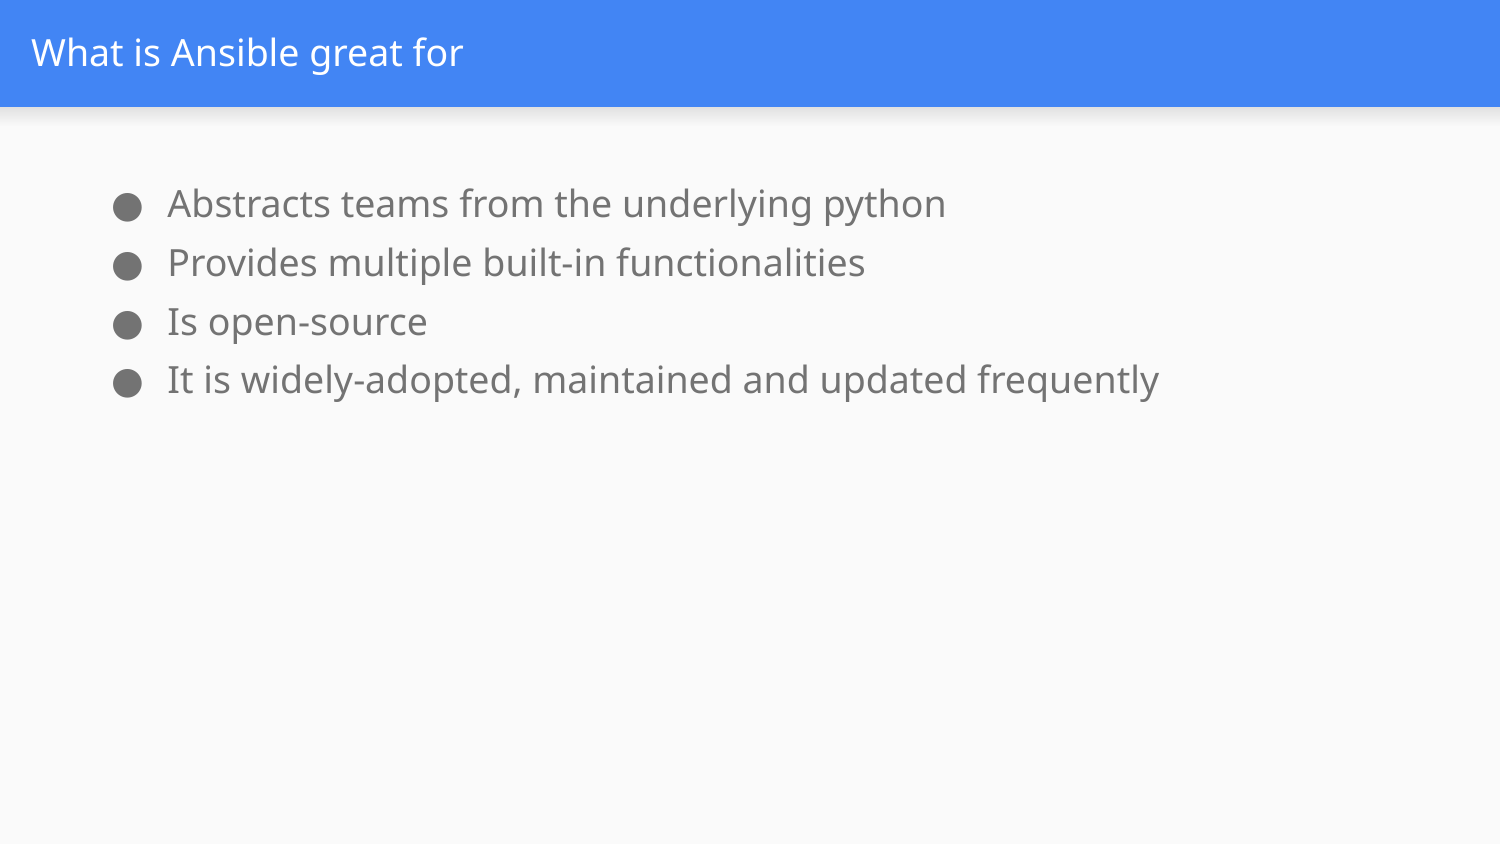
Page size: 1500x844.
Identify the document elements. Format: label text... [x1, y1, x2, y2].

title What is Ansible great for [16, 2, 1464, 102]
list Abstracts teams from the underlying python Provides multiple built-in functionalities Is open-source It is widely-adopted, maintained and updated frequently [77, 155, 1427, 760]
